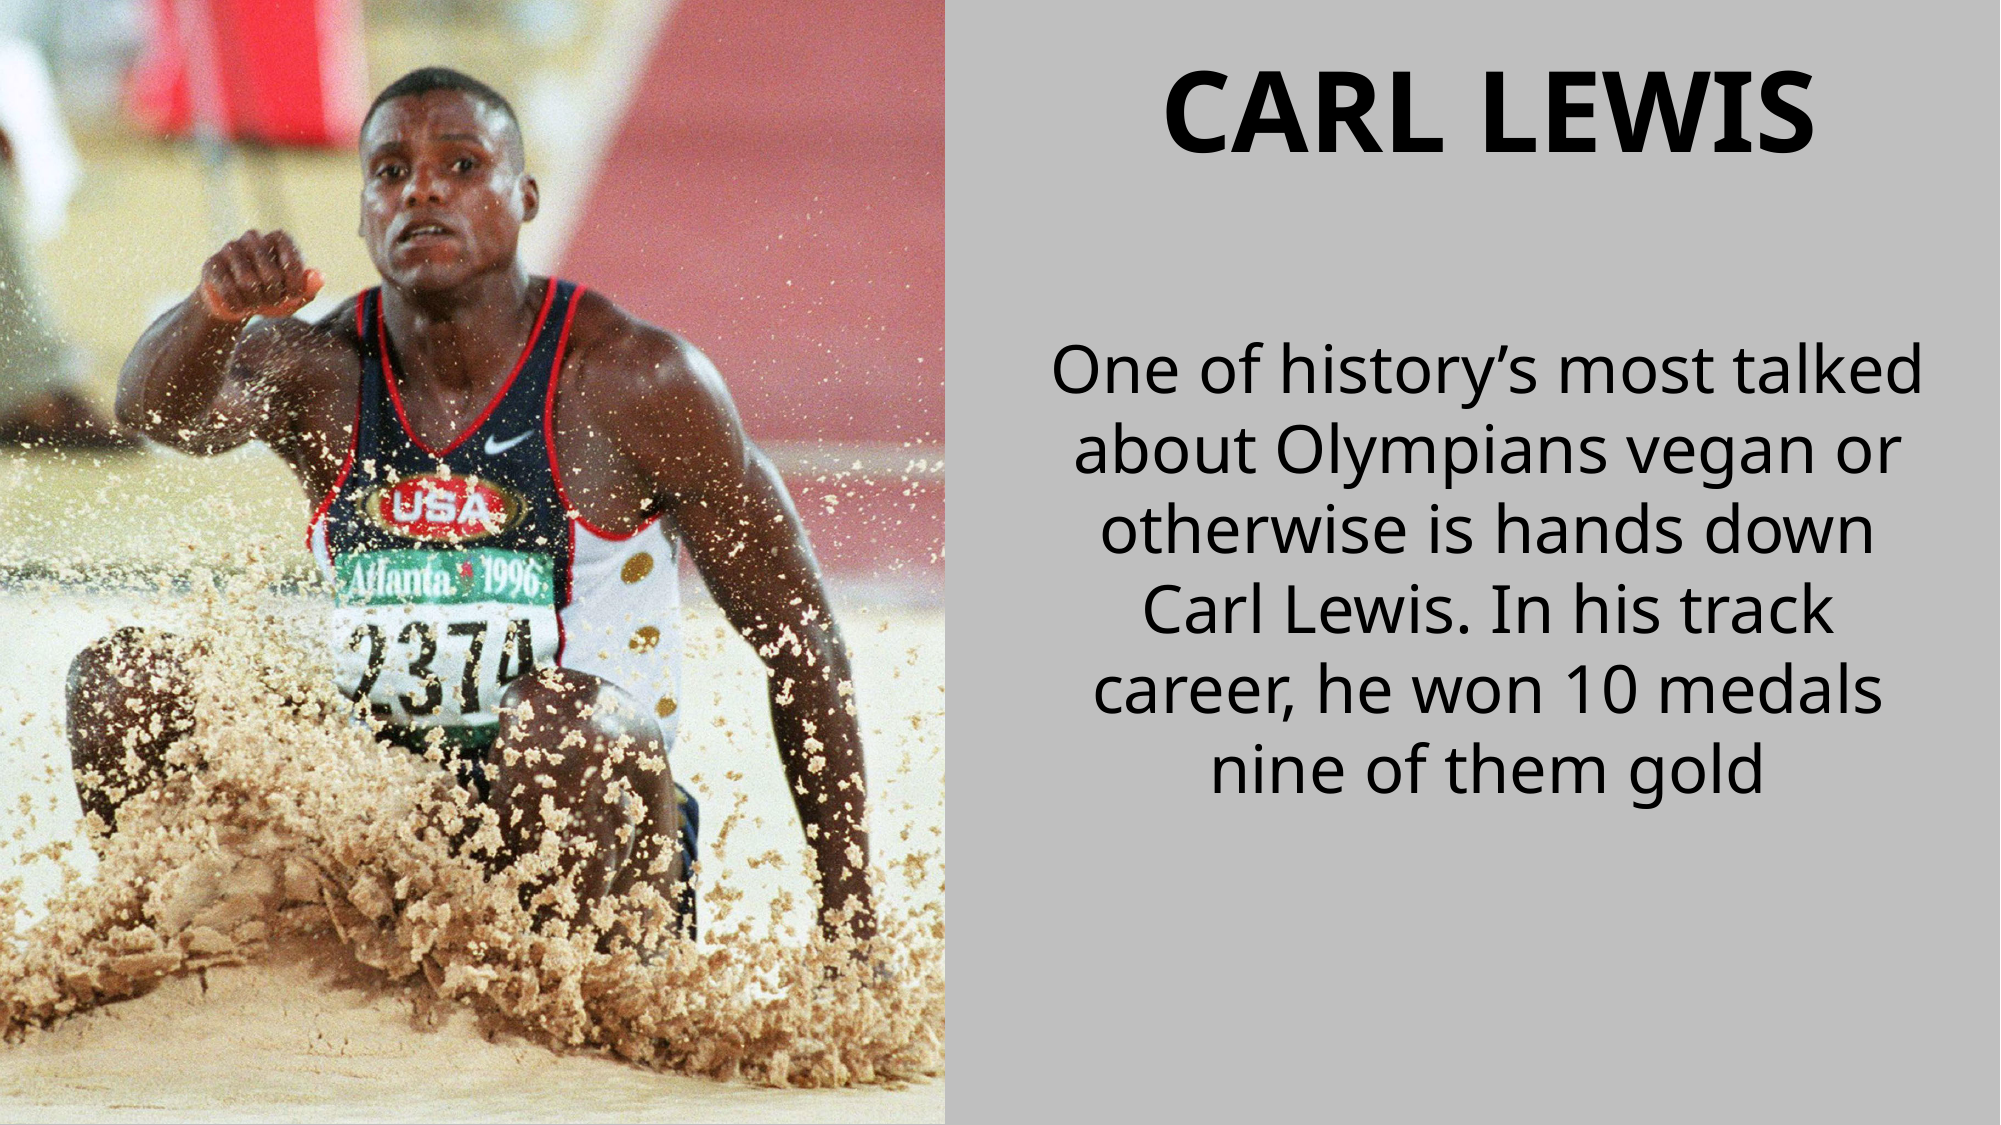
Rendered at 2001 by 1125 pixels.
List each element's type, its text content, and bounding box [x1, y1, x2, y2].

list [0, 0, 945, 1124]
title CARL LEWIS [1132, 7, 1845, 225]
text_box One of history’s most talked about Olympians vegan or otherwise is hands down Carl Lewis. In his track career, he won 10 medals nine of them gold [1027, 319, 1950, 815]
